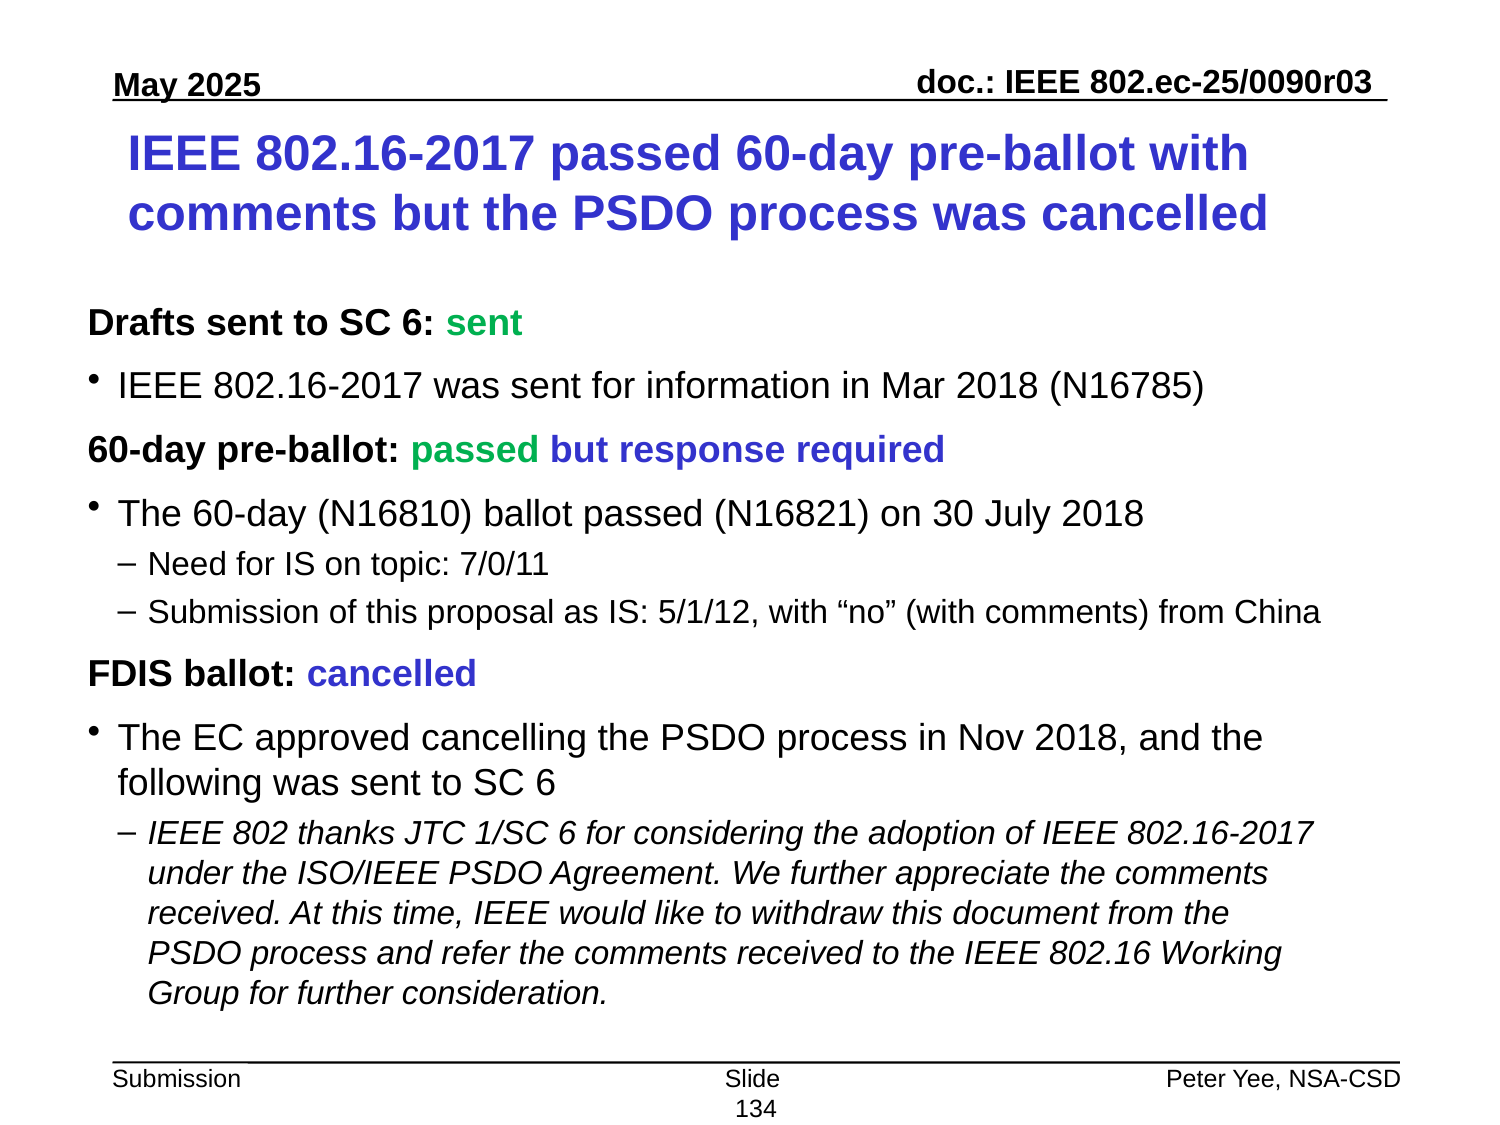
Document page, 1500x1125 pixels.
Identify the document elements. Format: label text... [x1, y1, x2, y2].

slide_number Slide 134 [709, 1061, 803, 1093]
footer Peter Yee, NSA-CSD [1164, 1061, 1402, 1093]
title IEEE 802.16-2017 passed 60-day pre-ballot with comments but the PSDO process was cancelled [112, 112, 1388, 288]
list Drafts sent to SC 6: sent IEEE 802.16-2017 was sent for information in Mar 2018 (N16785) 60-day pre-ballot: passed but response required The 60-day (N16810) ballot passed (N16821) on 30 July 2018 Need for IS on topic: 7/0/11 Submission of this proposal as IS: 5/1/12, with “no” (with comments) from China FDIS ballot: cancelled The EC approved cancelling the PSDO process in Nov 2018, and the following was sent to SC 6 IEEE 802 thanks JTC 1/SC 6 for considering the adoption of IEEE 802.16-2017 under the ISO/IEEE PSDO Agreement. We further appreciate the comments received. At this time, IEEE would like to withdraw this document from the PSDO process and refer the comments received to the IEEE 802.16 Working Group for further consideration. [72, 289, 1348, 965]
